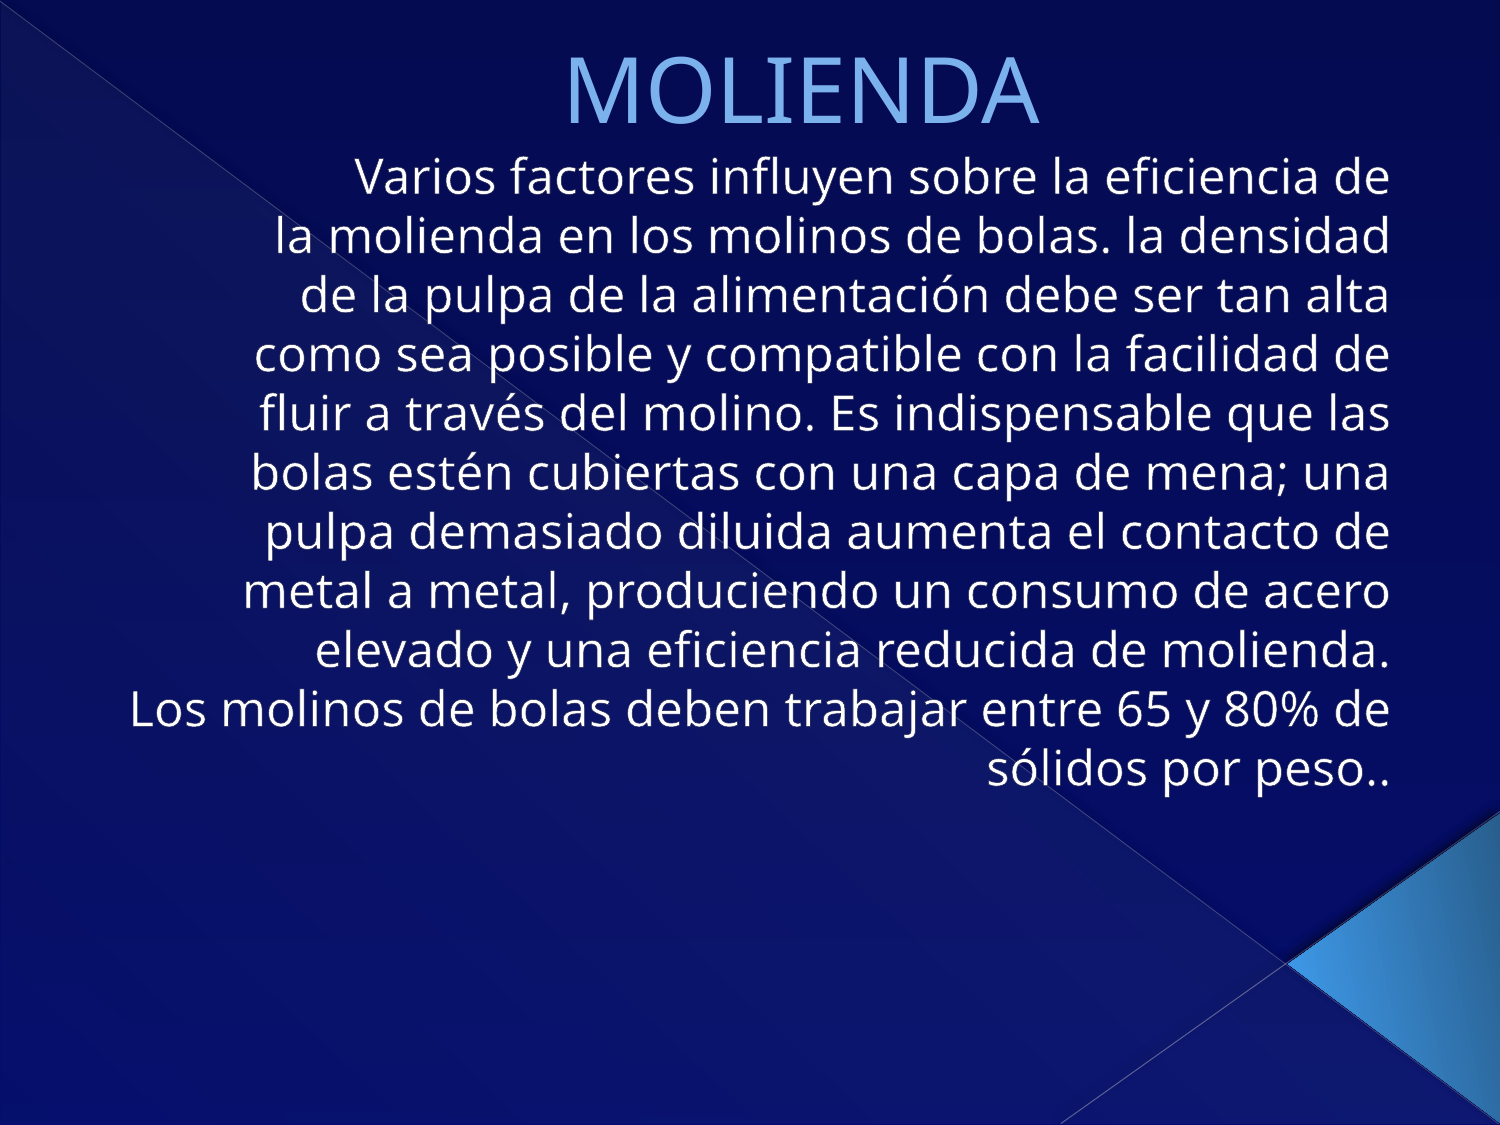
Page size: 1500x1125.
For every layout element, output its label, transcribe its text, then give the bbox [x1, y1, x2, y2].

subtitle Varios factores influyen sobre la eficiencia de la molienda en los molinos de bolas. la densidad de la pulpa de la alimentación debe ser tan alta como sea posible y compatible con la facilidad de fluir a través del molino. Es indispensable que las bolas estén cubiertas con una capa de mena; una pulpa demasiado diluida aumenta el contacto de metal a metal, produciendo un consumo de acero elevado y una eficiencia reducida de molienda. Los molinos de bolas deben trabajar entre 65 y 80% de sólidos por peso.. [88, 137, 1412, 1094]
title MOLIENDA [100, 0, 1423, 149]
